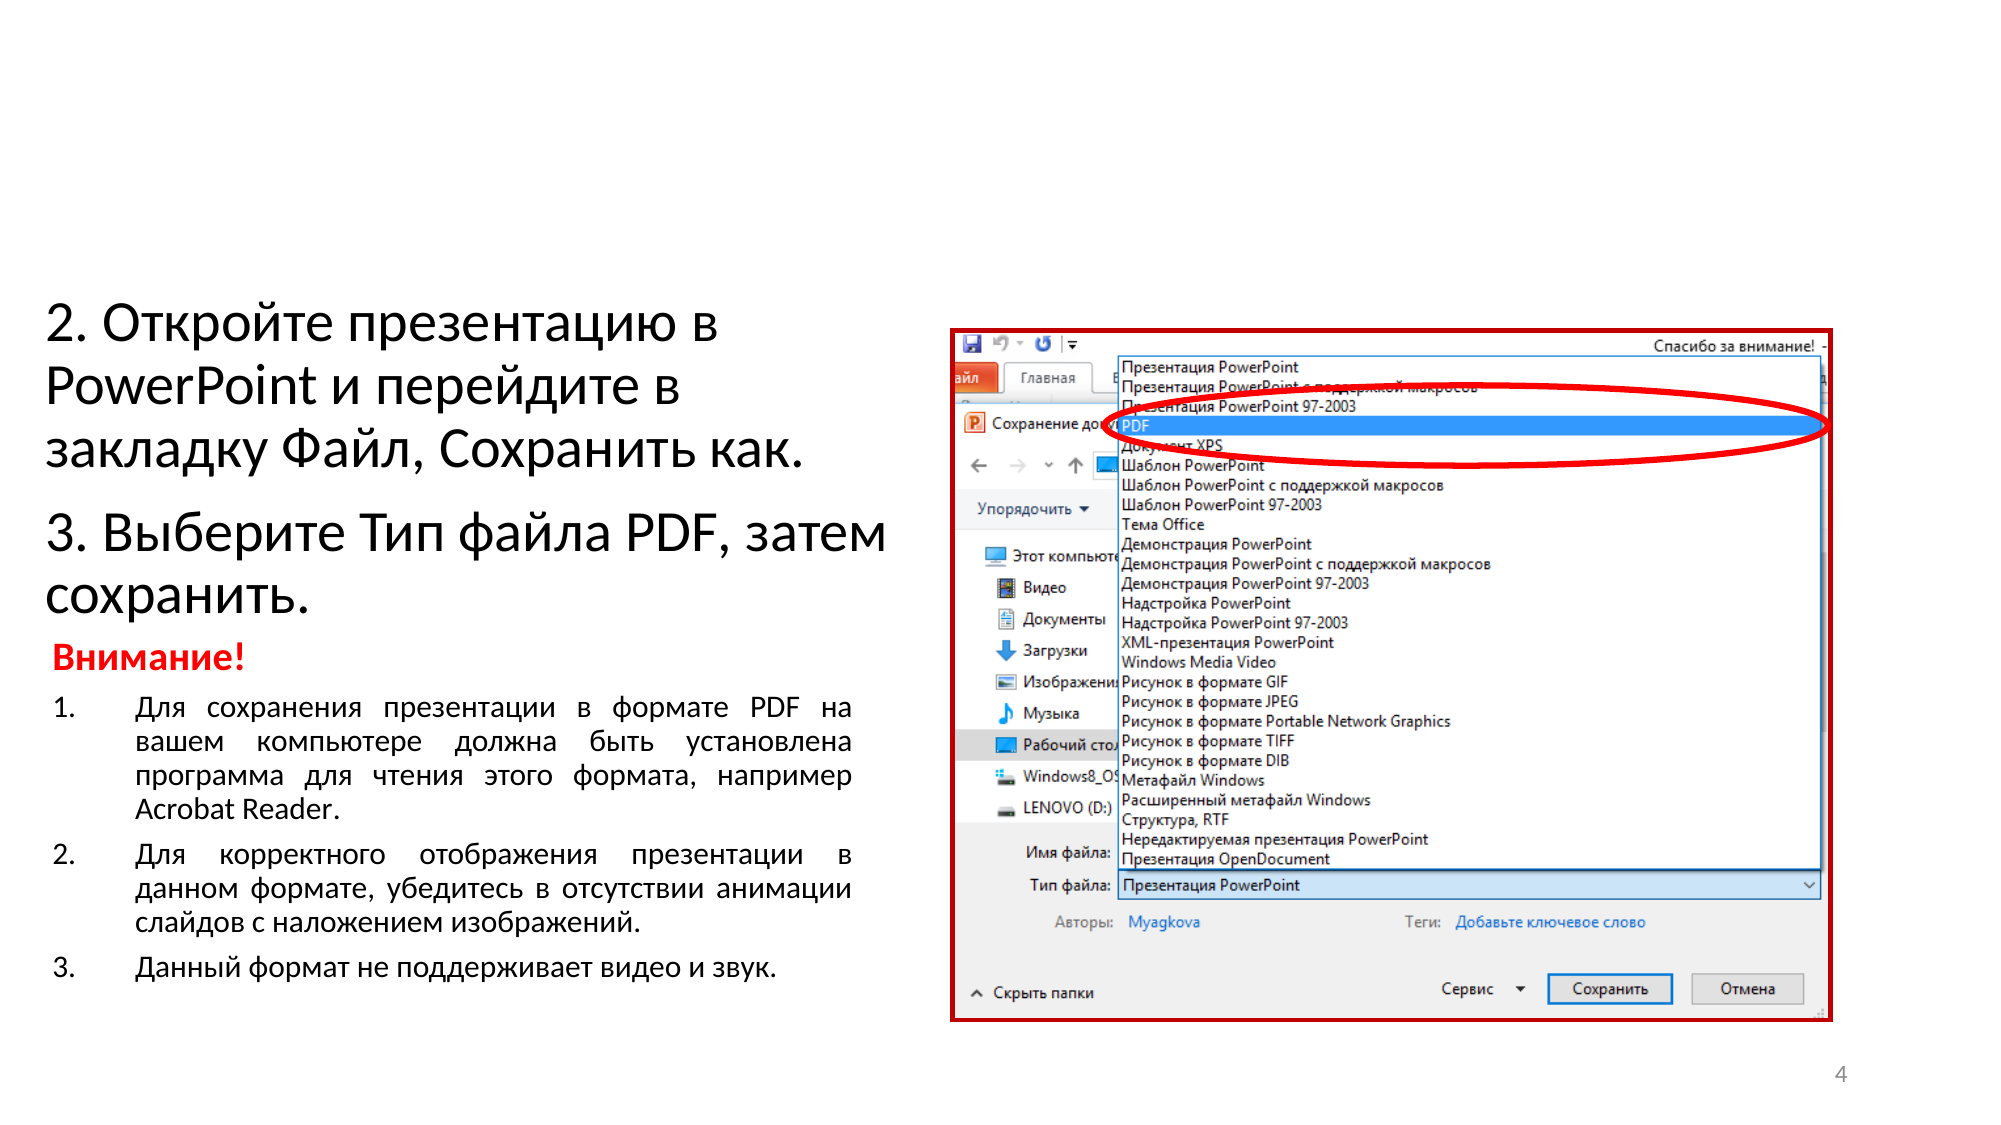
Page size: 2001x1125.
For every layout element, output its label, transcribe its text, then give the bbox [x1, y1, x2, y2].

list 2. Откройте презентацию в PowerPoint и перейдите в закладку Файл, Сохранить как. 3. Выберите Тип файла PDF, затем сохранить. [30, 283, 926, 814]
slide_number 4 [1412, 1042, 1863, 1103]
picture [954, 332, 1828, 1018]
text_box Внимание! Для сохранения презентации в формате PDF на вашем компьютере должна быть установлена программа для чтения этого формата, например Acrobat Reader. Для корректного отображения презентации в данном формате, убедитесь в отсутствии анимации слайдов с наложением изображений. Данный формат не поддерживает видео и звук. [37, 628, 868, 993]
